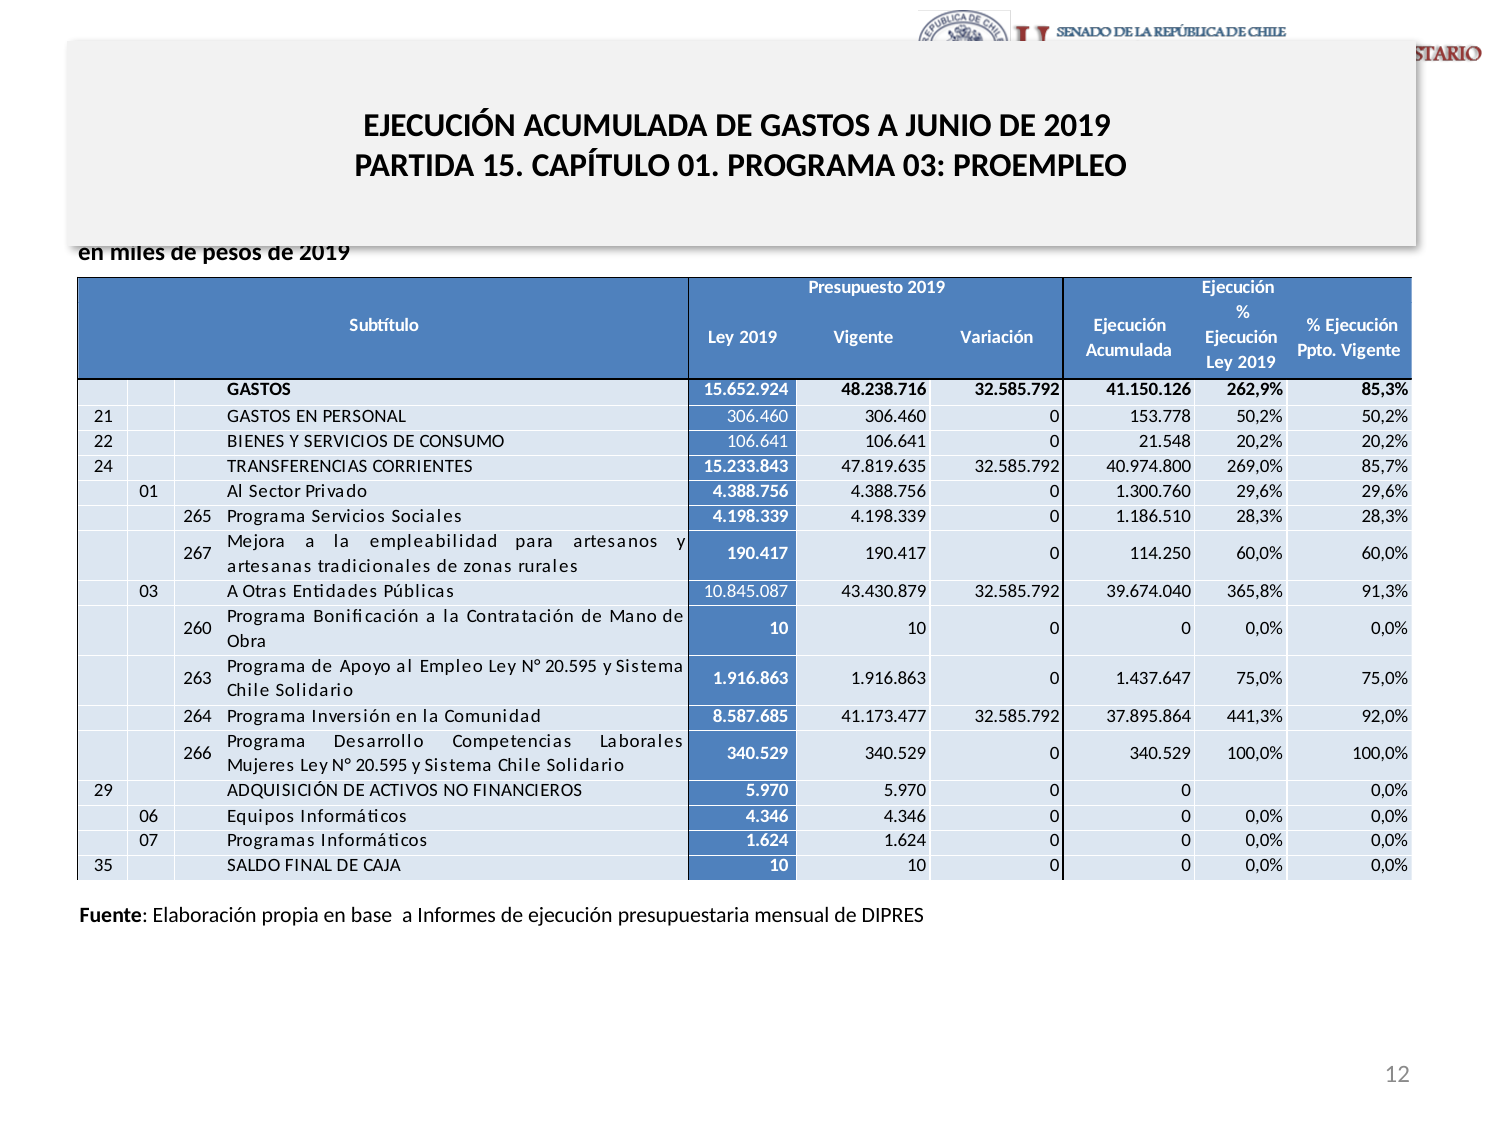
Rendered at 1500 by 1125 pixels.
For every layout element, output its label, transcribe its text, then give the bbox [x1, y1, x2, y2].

picture [918, 0, 1497, 113]
footer Fuente: Elaboración propia en base a Informes de ejecución presupuestaria mensual de DIPRES [64, 893, 1444, 954]
text_box en miles de pesos de 2019 [63, 227, 1414, 303]
title EJECUCIÓN ACUMULADA DE GASTOS A JUNIO DE 2019 PARTIDA 15. CAPÍTULO 01. PROGRAMA 03: PROEMPLEO [67, 41, 1415, 246]
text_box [76, 276, 1414, 882]
slide_number 12 [1074, 1042, 1425, 1103]
